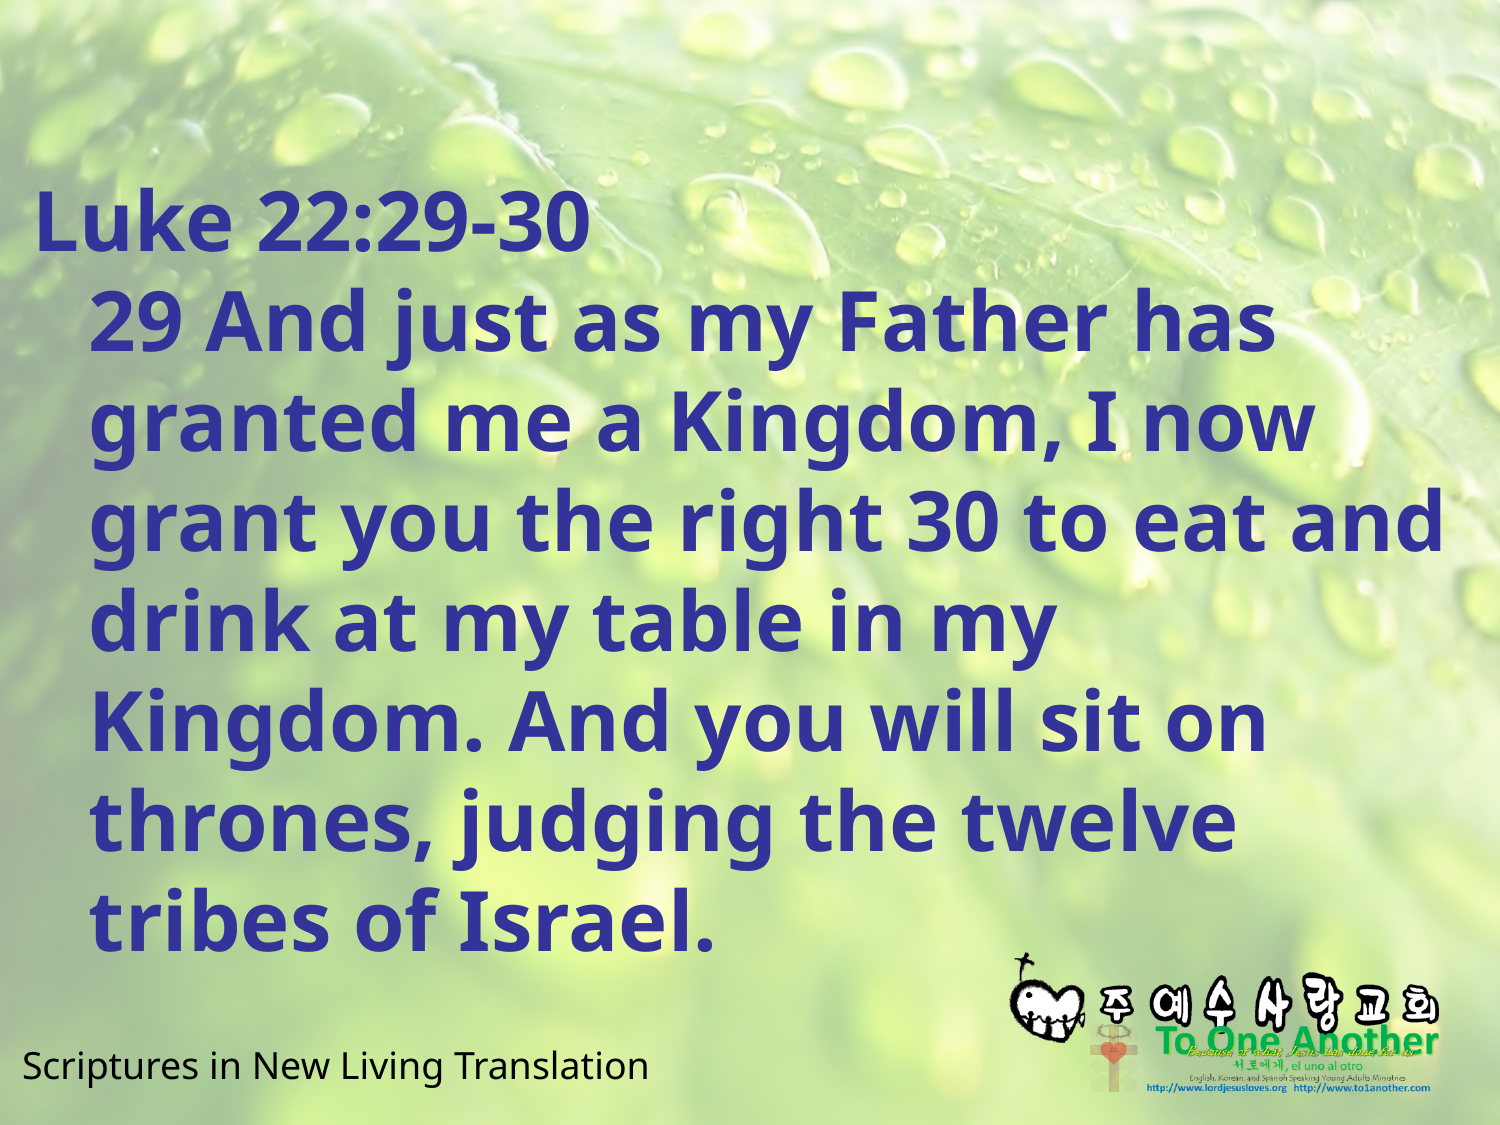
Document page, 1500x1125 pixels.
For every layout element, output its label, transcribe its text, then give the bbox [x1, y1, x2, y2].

list Luke 22:29-30 29 And just as my Father has granted me a Kingdom, I now grant you the right 30 to eat and drink at my table in my Kingdom. And you will sit on thrones, judging the twelve tribes of Israel. [17, 160, 1483, 1024]
picture [1009, 1024, 1439, 1093]
